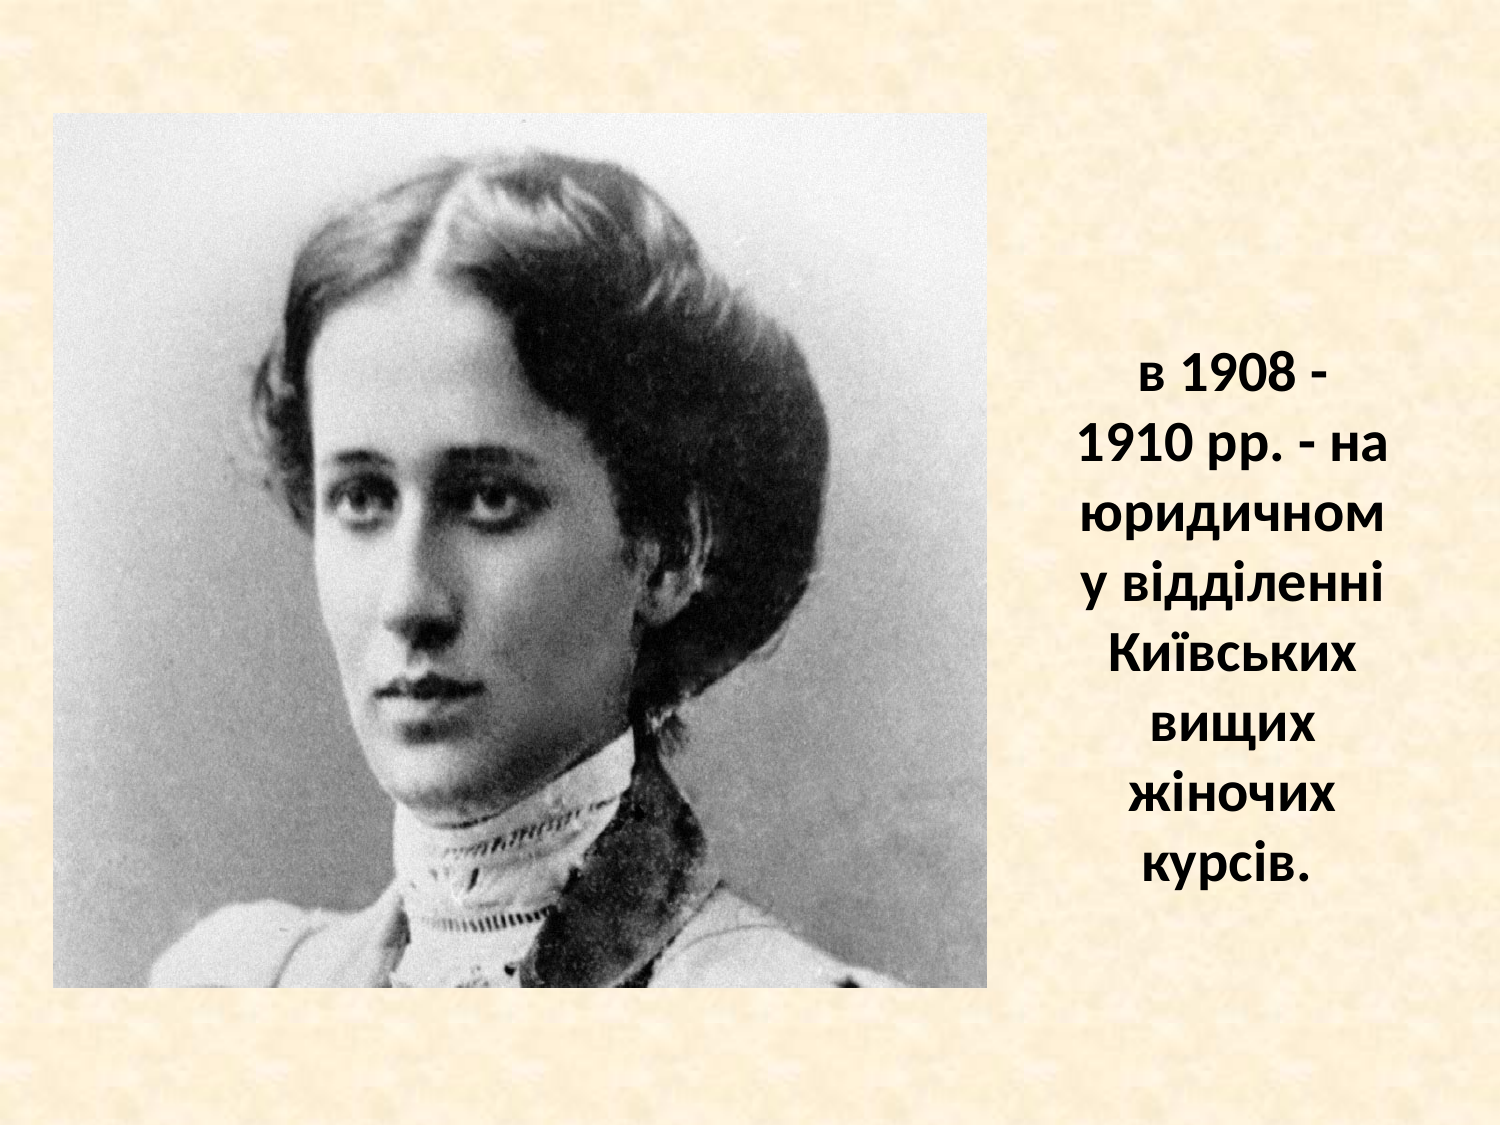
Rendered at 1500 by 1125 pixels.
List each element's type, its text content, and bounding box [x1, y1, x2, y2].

text_box в 1908 - 1910 рр. - на юридичному відділенні Київських вищих жіночих курсів. [1057, 326, 1409, 901]
picture [0, 0, 1500, 1125]
